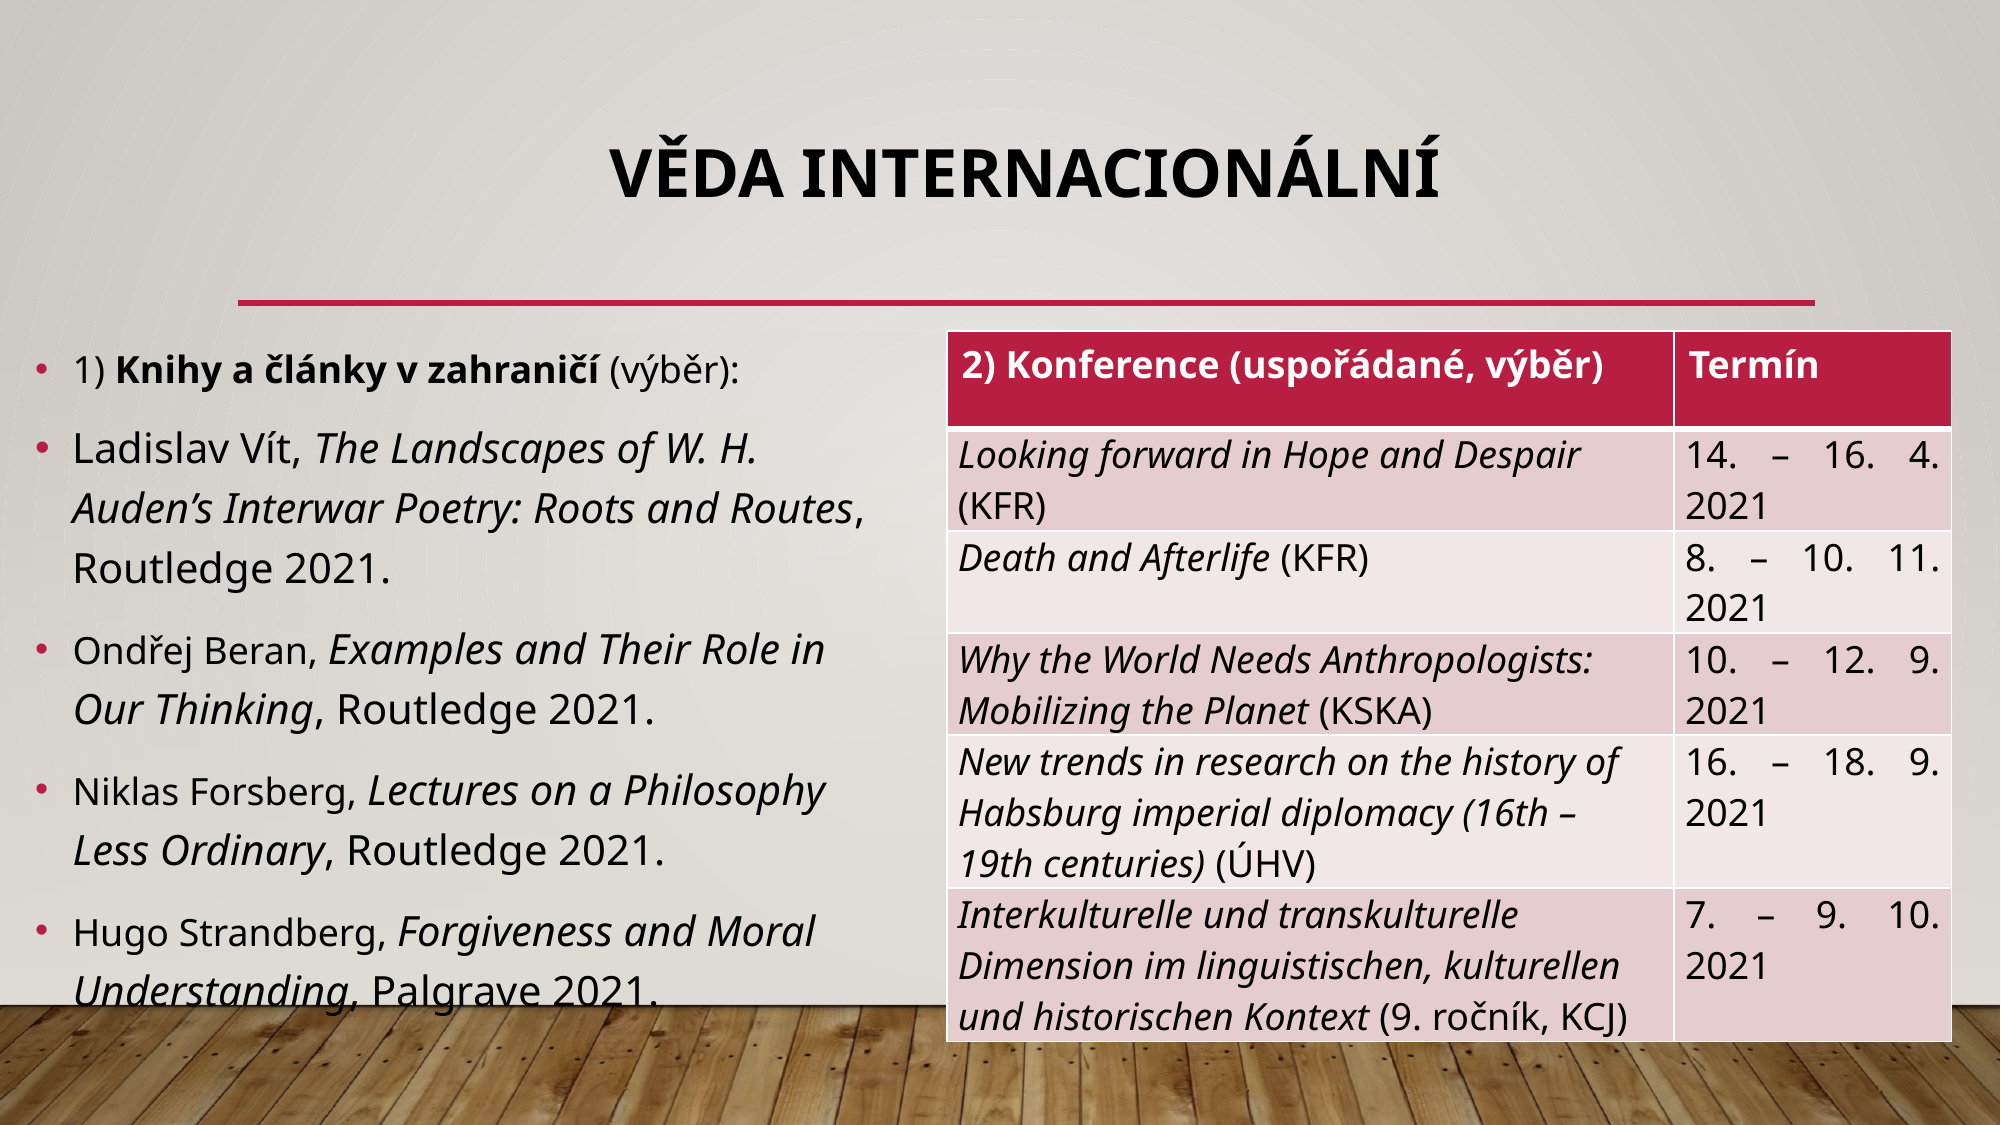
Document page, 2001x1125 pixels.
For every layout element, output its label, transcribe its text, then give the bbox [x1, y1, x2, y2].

table_header Termín [1675, 332, 1951, 426]
table_cell 8. – 10. 11. 2021 [1675, 532, 1951, 632]
list 1) Knihy a články v zahraničí (výběr): Ladislav Vít, The Landscapes of W. H. Auden’s Interwar Poetry: Roots and Routes, Routledge 2021. Ondřej Beran, Examples and Their Role in Our Thinking, Routledge 2021. Niklas Forsberg, Lectures on a Philosophy Less Ordinary, Routledge 2021. Hugo Strandberg, Forgiveness and Moral Understanding, Palgrave 2021. [20, 329, 910, 1015]
table_cell Death and Afterlife (KFR) [948, 532, 1673, 632]
table_cell New trends in research on the history of Habsburg imperial diplomacy (16th – 19th centuries) (ÚHV) [948, 736, 1673, 887]
title VědA internacionální [237, 132, 1814, 306]
table_cell Why the World Needs Anthropologists: Mobilizing the Planet (KSKA) [948, 634, 1673, 734]
picture [0, 1005, 2000, 1125]
table_header 2) Konference (uspořádané, výběr) [948, 332, 1673, 426]
table_cell 14. – 16. 4. 2021 [1675, 432, 1951, 530]
table_cell 16. – 18. 9. 2021 [1675, 736, 1951, 887]
table_cell 10. – 12. 9. 2021 [1675, 634, 1951, 734]
table_cell Interkulturelle und transkulturelle Dimension im linguistischen, kulturellen und historischen Kontext (9. ročník, KCJ) [948, 889, 1673, 1041]
table_cell 7. – 9. 10. 2021 [1675, 889, 1951, 1041]
table_cell Looking forward in Hope and Despair (KFR) [948, 432, 1673, 530]
